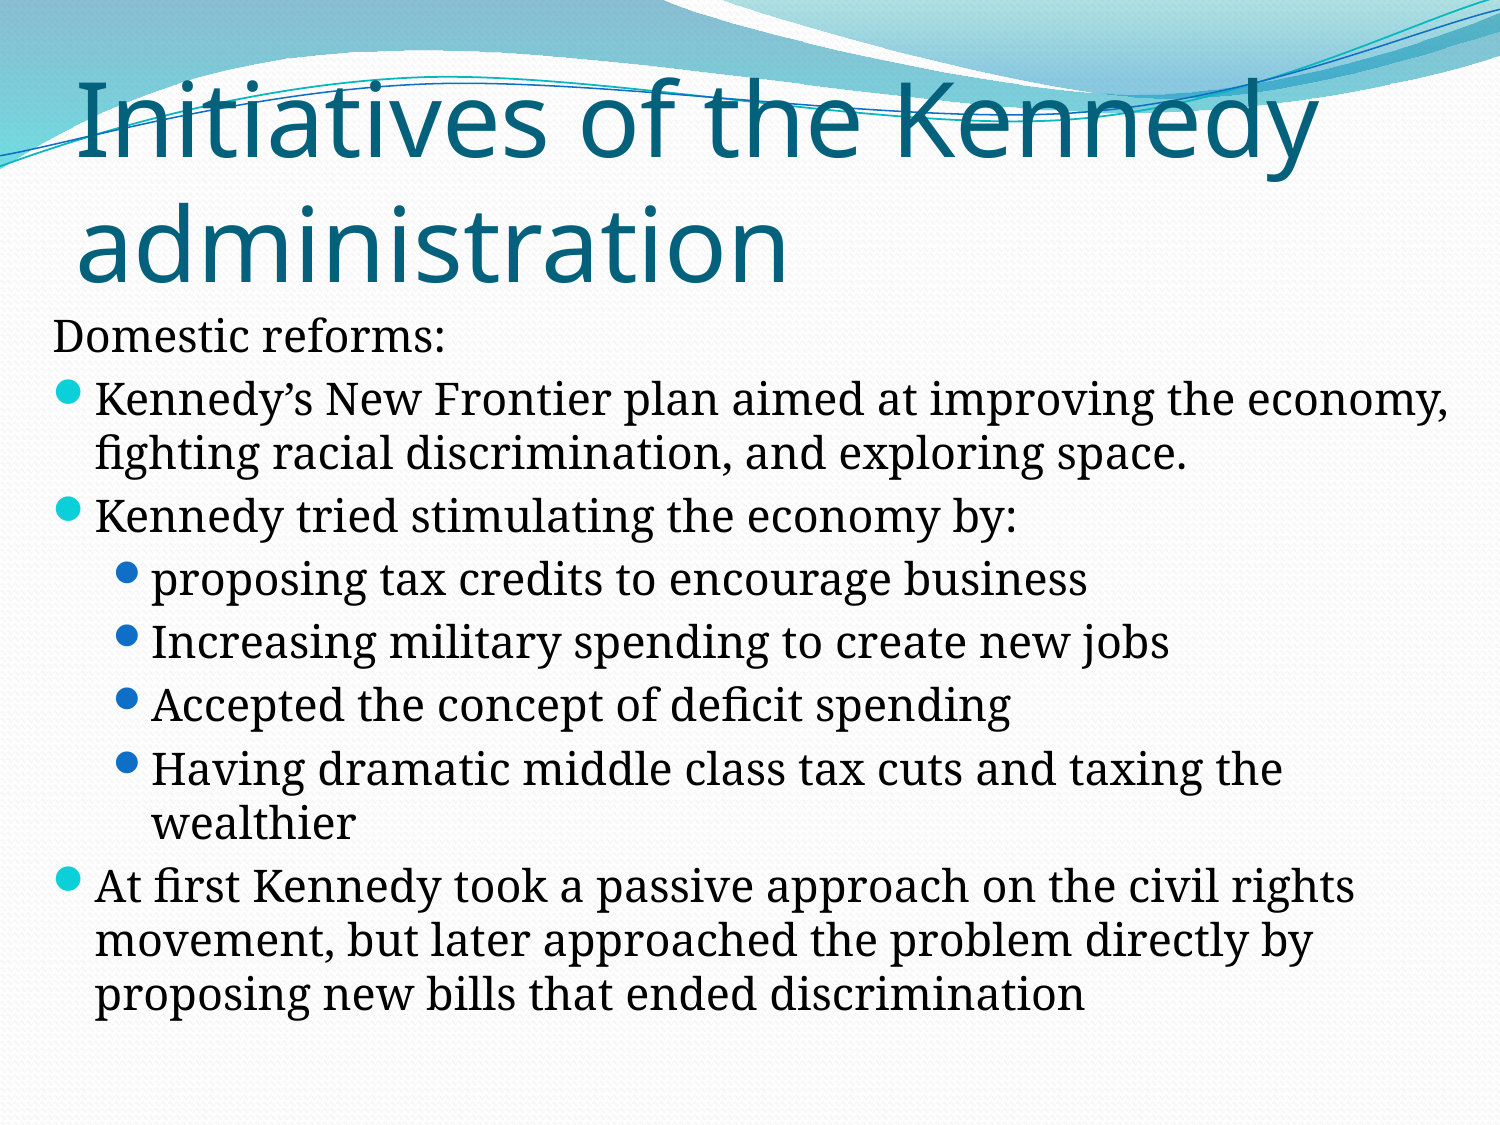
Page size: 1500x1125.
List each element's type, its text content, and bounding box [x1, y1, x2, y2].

list Domestic reforms: Kennedy’s New Frontier plan aimed at improving the economy, fighting racial discrimination, and exploring space. Kennedy tried stimulating the economy by: proposing tax credits to encourage business Increasing military spending to create new jobs Accepted the concept of deficit spending Having dramatic middle class tax cuts and taxing the wealthier At first Kennedy took a passive approach on the civil rights movement, but later approached the problem directly by proposing new bills that ended discrimination [37, 299, 1475, 1038]
title Initiatives of the Kennedy administration [75, 115, 1425, 299]
